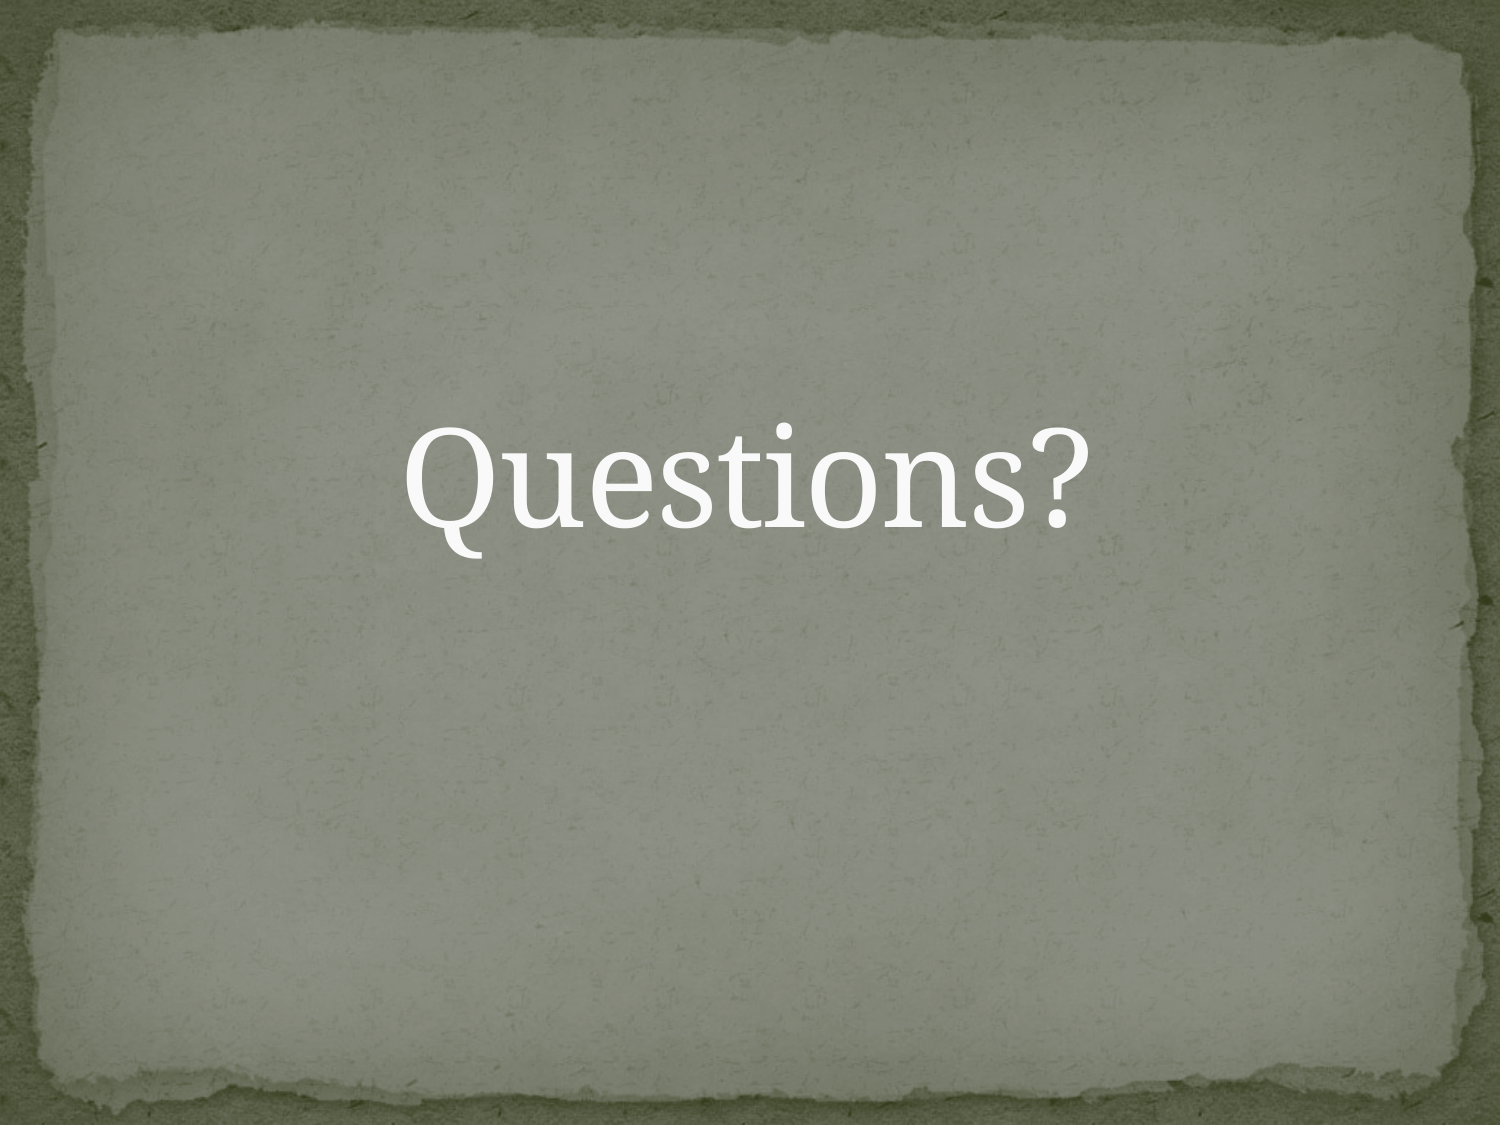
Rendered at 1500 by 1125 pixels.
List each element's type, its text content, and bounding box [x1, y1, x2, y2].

title Questions? [71, 361, 1422, 562]
